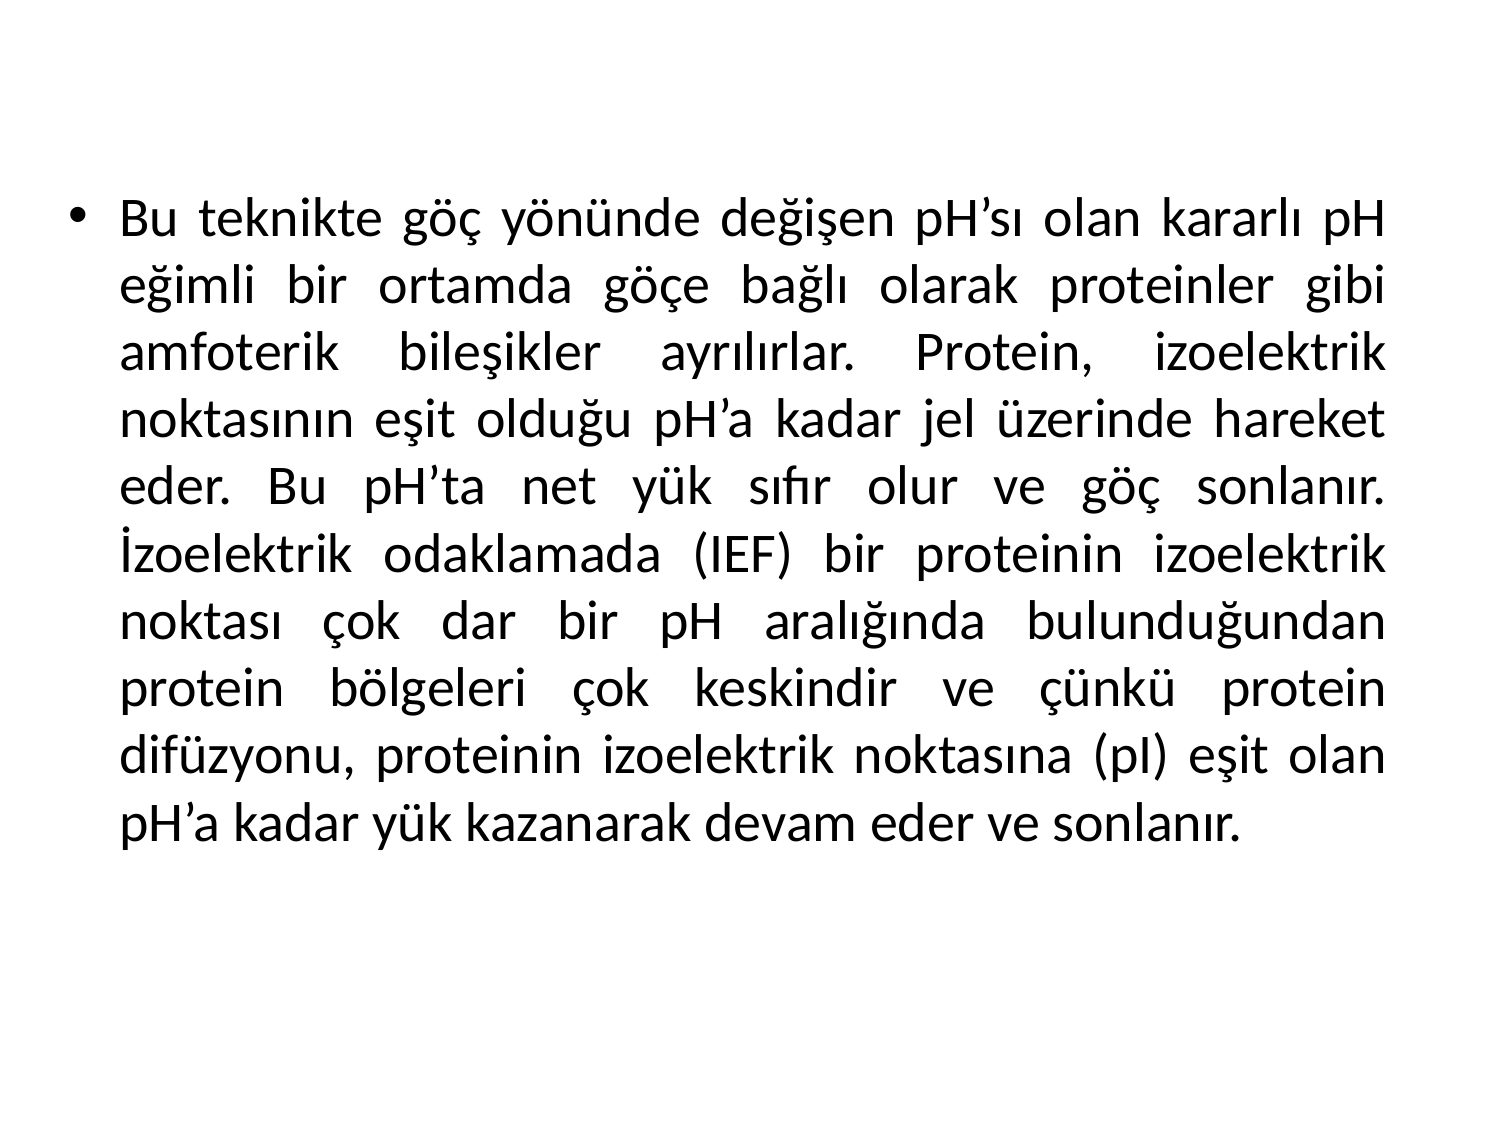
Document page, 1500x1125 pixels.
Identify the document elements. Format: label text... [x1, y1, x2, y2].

list Bu teknikte göç yönünde değişen pH’sı olan kararlı pH eğimli bir ortamda göçe bağlı olarak proteinler gibi amfoterik bileşikler ayrılırlar. Protein, izoelektrik noktasının eşit olduğu pH’a kadar jel üzerinde hareket eder. Bu pH’ta net yük sıfır olur ve göç sonlanır. İzoelektrik odaklamada (IEF) bir proteinin izoelektrik noktası çok dar bir pH aralığında bulunduğundan protein bölgeleri çok keskindir ve çünkü protein difüzyonu, proteinin izoelektrik noktasına (pI) eşit olan pH’a kadar yük kazanarak devam eder ve sonlanır. [53, 172, 1404, 916]
